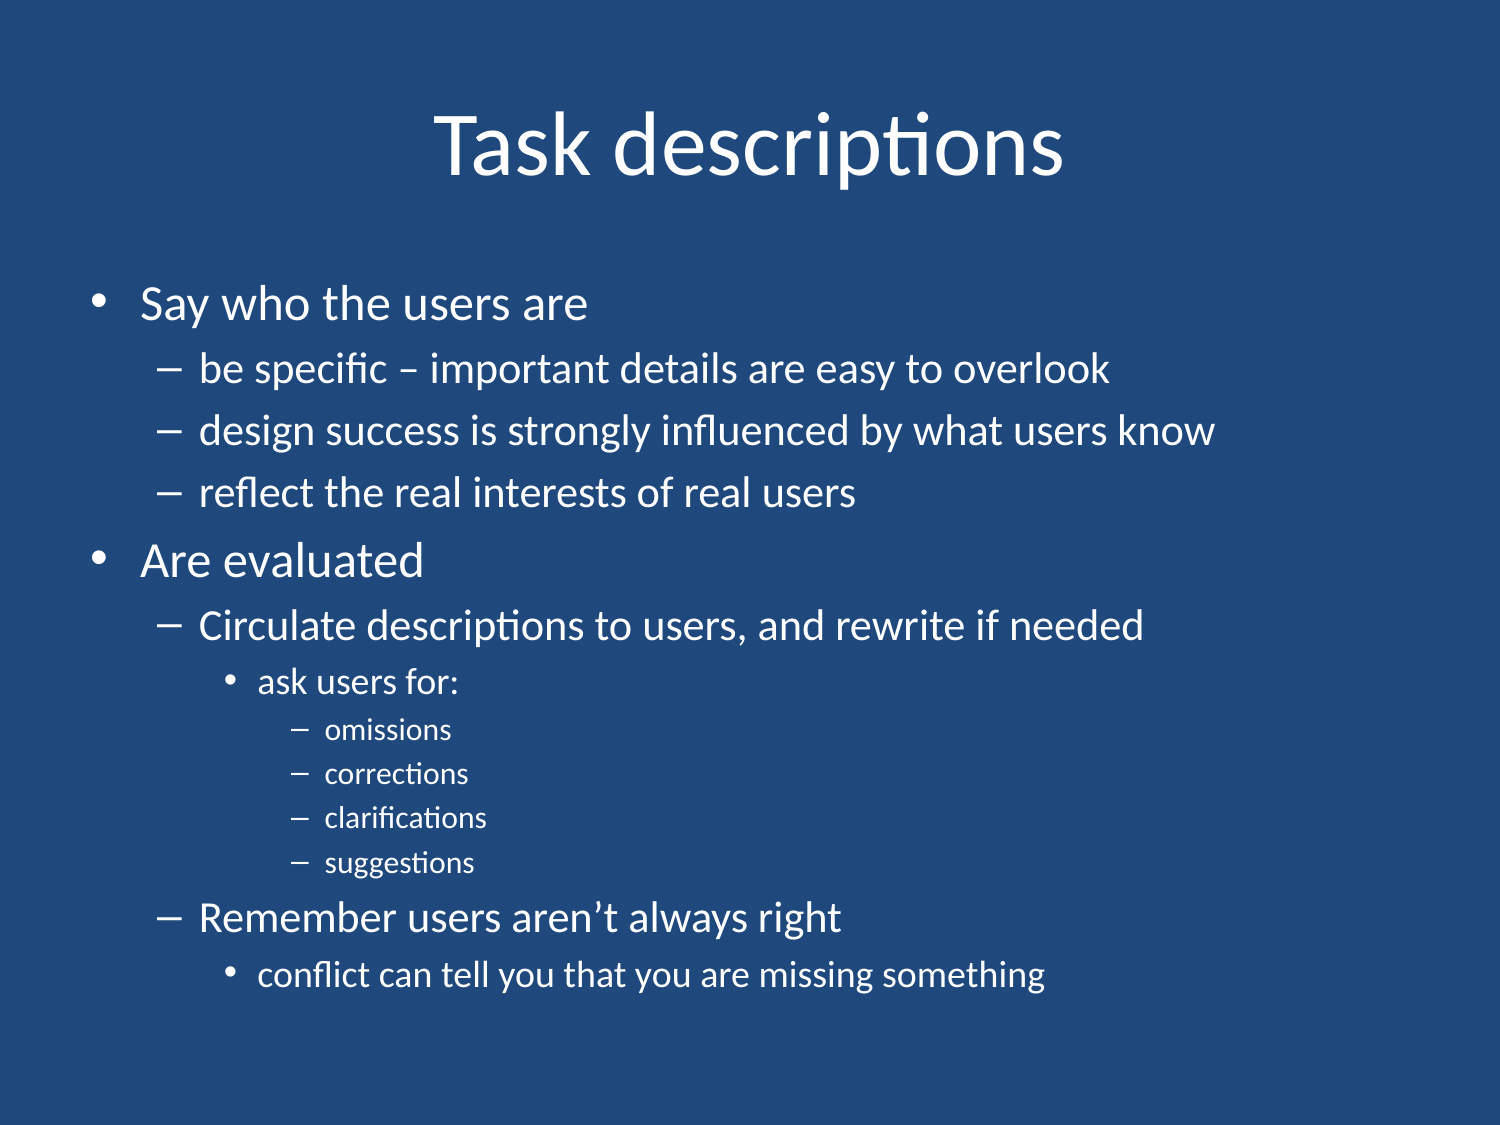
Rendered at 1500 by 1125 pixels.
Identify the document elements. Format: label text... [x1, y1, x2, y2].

list Say who the users are be specific – important details are easy to overlook design success is strongly influenced by what users know reflect the real interests of real users Are evaluated Circulate descriptions to users, and rewrite if needed ask users for: omissions corrections clarifications suggestions Remember users aren’t always right conflict can tell you that you are missing something [75, 262, 1425, 1005]
title Task descriptions [75, 45, 1425, 233]
